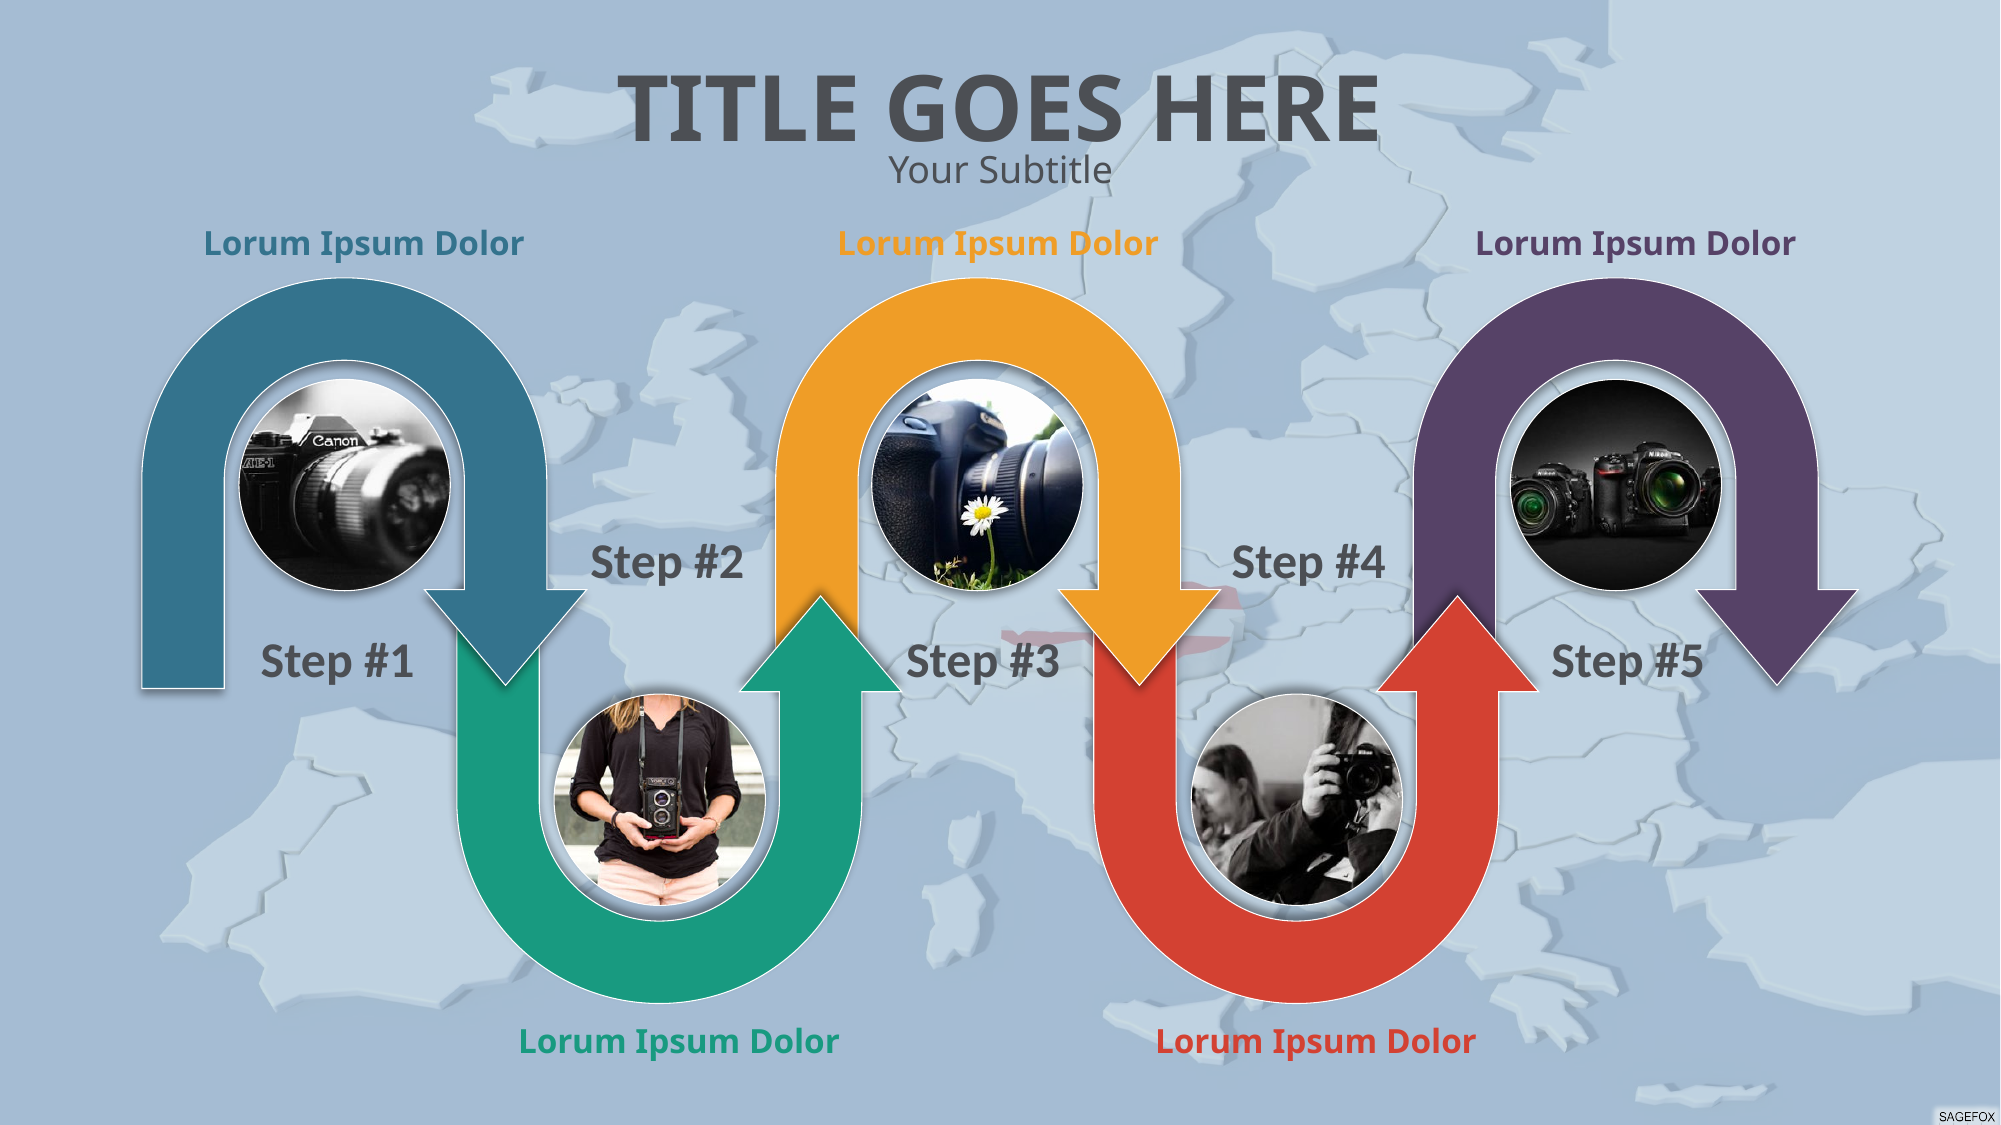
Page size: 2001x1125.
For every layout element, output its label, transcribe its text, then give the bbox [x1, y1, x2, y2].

text_box Lorum Ipsum Dolor [183, 222, 545, 263]
text_box [870, 378, 1085, 592]
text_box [548, 42, 1452, 199]
text_box [1412, 276, 1861, 687]
text_box [455, 594, 905, 1005]
text_box Step #5 [1551, 627, 1706, 688]
text_box Lorum Ipsum Dolor [817, 222, 1179, 263]
picture [1936, 1111, 1997, 1125]
text_box Step #2 [590, 528, 745, 589]
text_box Lorum Ipsum Dolor [498, 1020, 860, 1061]
text_box [1509, 378, 1723, 592]
text_box [140, 276, 590, 690]
text_box [553, 693, 767, 907]
text_box [1190, 693, 1404, 907]
text_box Lorum Ipsum Dolor [1135, 1020, 1497, 1061]
text_box [1092, 594, 1541, 1005]
text_box Lorum Ipsum Dolor [1455, 222, 1817, 263]
text_box [774, 276, 1223, 687]
text_box Step #4 [1231, 528, 1386, 589]
text_box Step #1 [260, 627, 415, 688]
text_box [237, 378, 452, 592]
text_box Step #3 [905, 627, 1061, 688]
